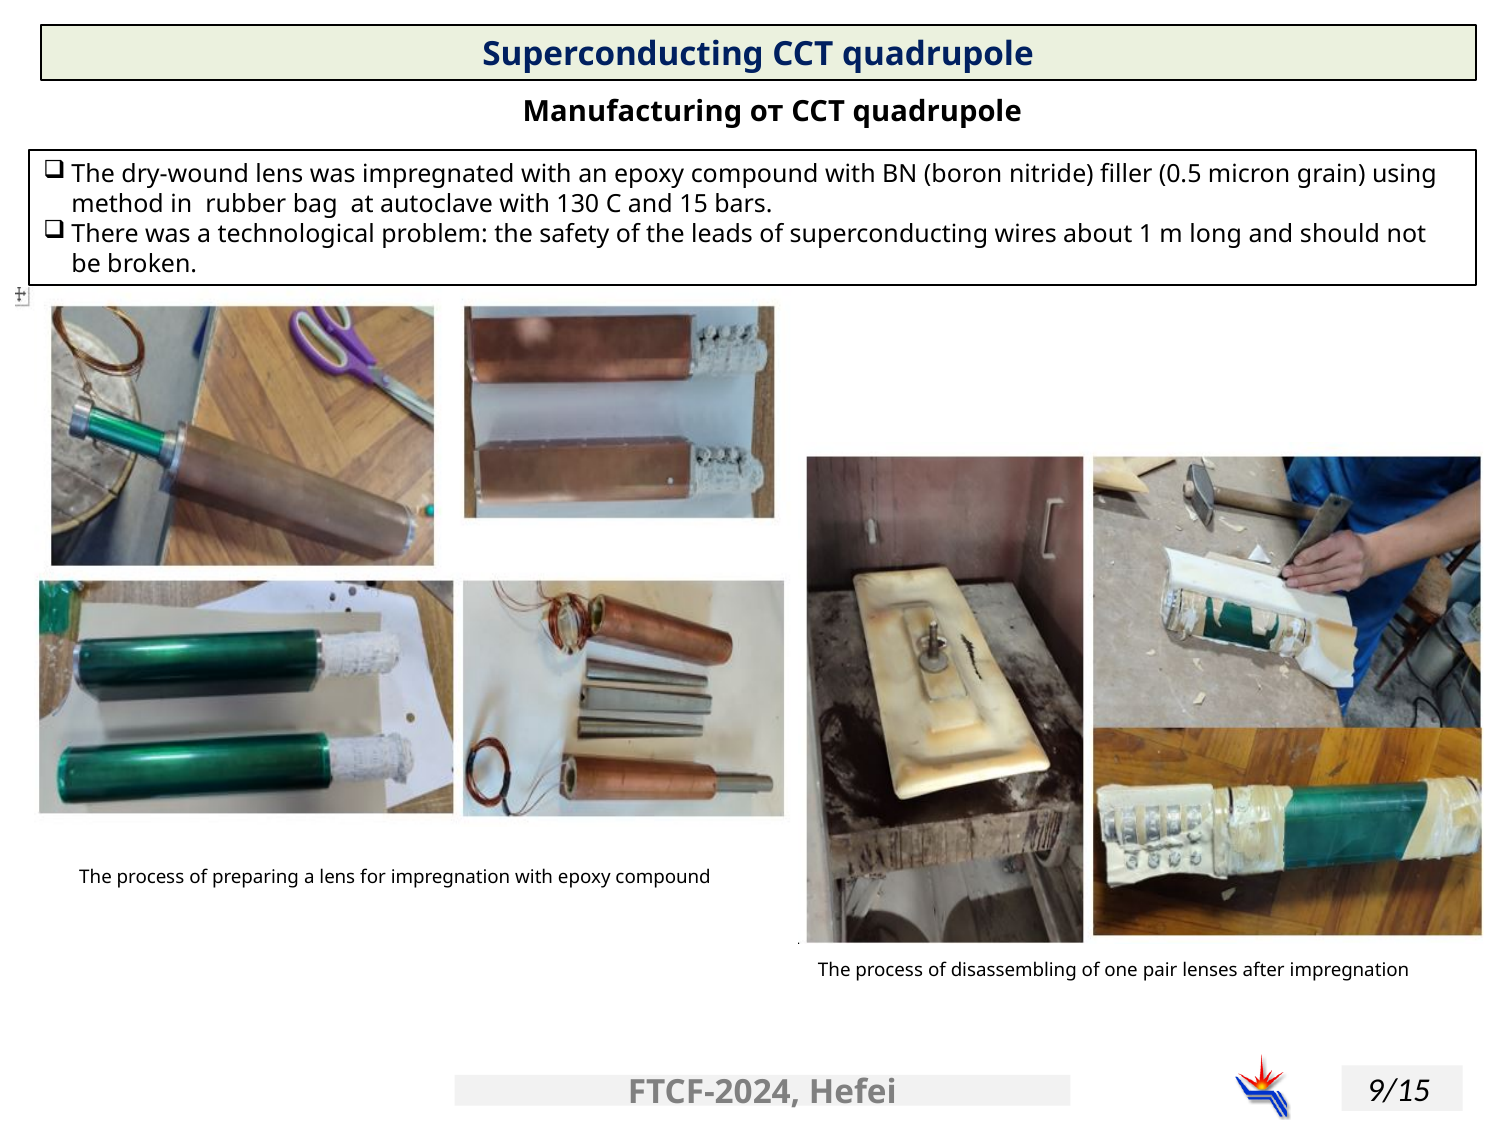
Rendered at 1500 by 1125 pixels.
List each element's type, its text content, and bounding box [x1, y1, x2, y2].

text_box The process of disassembling of one pair lenses after impregnation [803, 952, 1463, 988]
text_box Superconducting CCT quadrupole [41, 24, 1476, 80]
picture [1234, 1052, 1292, 1120]
picture [798, 441, 1496, 944]
text_box The dry-wound lens was impregnated with an epoxy compound with BN (boron nitride) filler (0.5 micron grain) using method in rubber bag at autoclave with 130 С and 15 bars. There was a technological problem: the safety of the leads of superconducting wires about 1 m long and should not be broken. [28, 150, 1476, 285]
text_box Manufacturing от CCT quadrupole [24, 85, 1445, 135]
text_box 9/15 [1341, 1065, 1463, 1111]
text_box The process of preparing a lens for impregnation with epoxy compound [64, 857, 753, 895]
picture [15, 286, 795, 827]
text_box FTCF-2024, Hefei [454, 1074, 1071, 1106]
